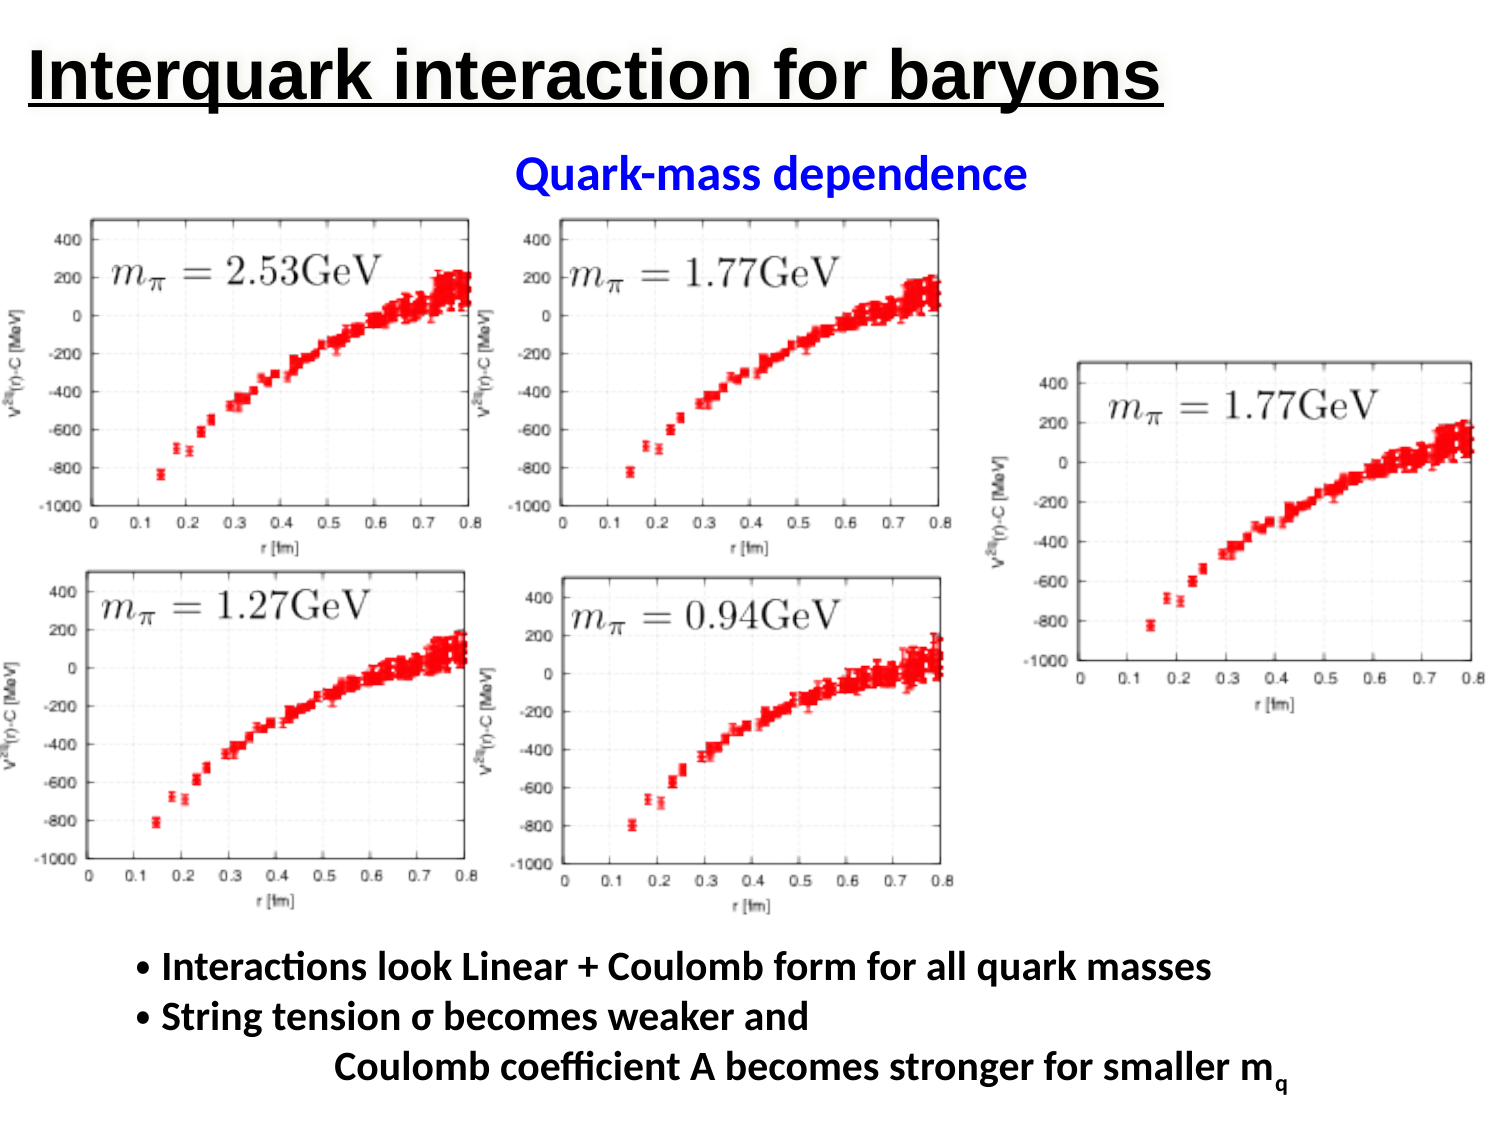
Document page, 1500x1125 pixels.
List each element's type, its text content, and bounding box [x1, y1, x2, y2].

text_box These potentials show Coulomb + linear behavior ! [96, 77, 1419, 119]
title Quark-mass dependence [96, 77, 1447, 265]
picture [0, 201, 1498, 918]
text_box ・Interactions look Linear + Coulomb form for all quark masses ・String tension σ becomes weaker and Coulomb coefficient A becomes stronger for smaller mq [120, 931, 1303, 1104]
text_box Interquark interaction for baryons [27, 26, 1408, 116]
